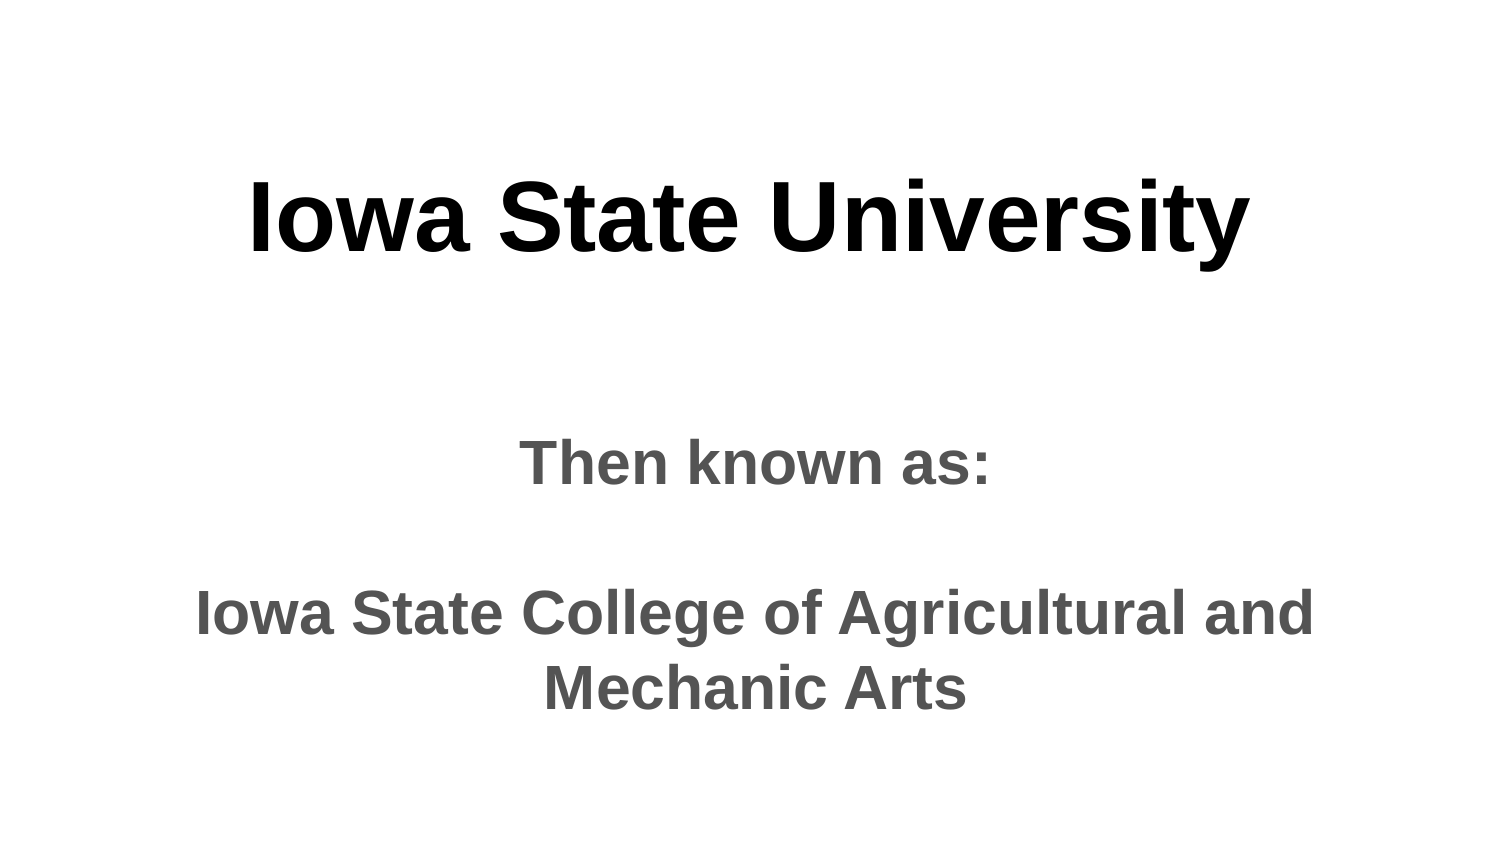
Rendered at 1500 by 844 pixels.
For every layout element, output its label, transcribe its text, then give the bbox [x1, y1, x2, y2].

subtitle Then known as: Iowa State College of Agricultural and Mechanic Arts [118, 406, 1394, 761]
title Iowa State University [112, 96, 1388, 287]
